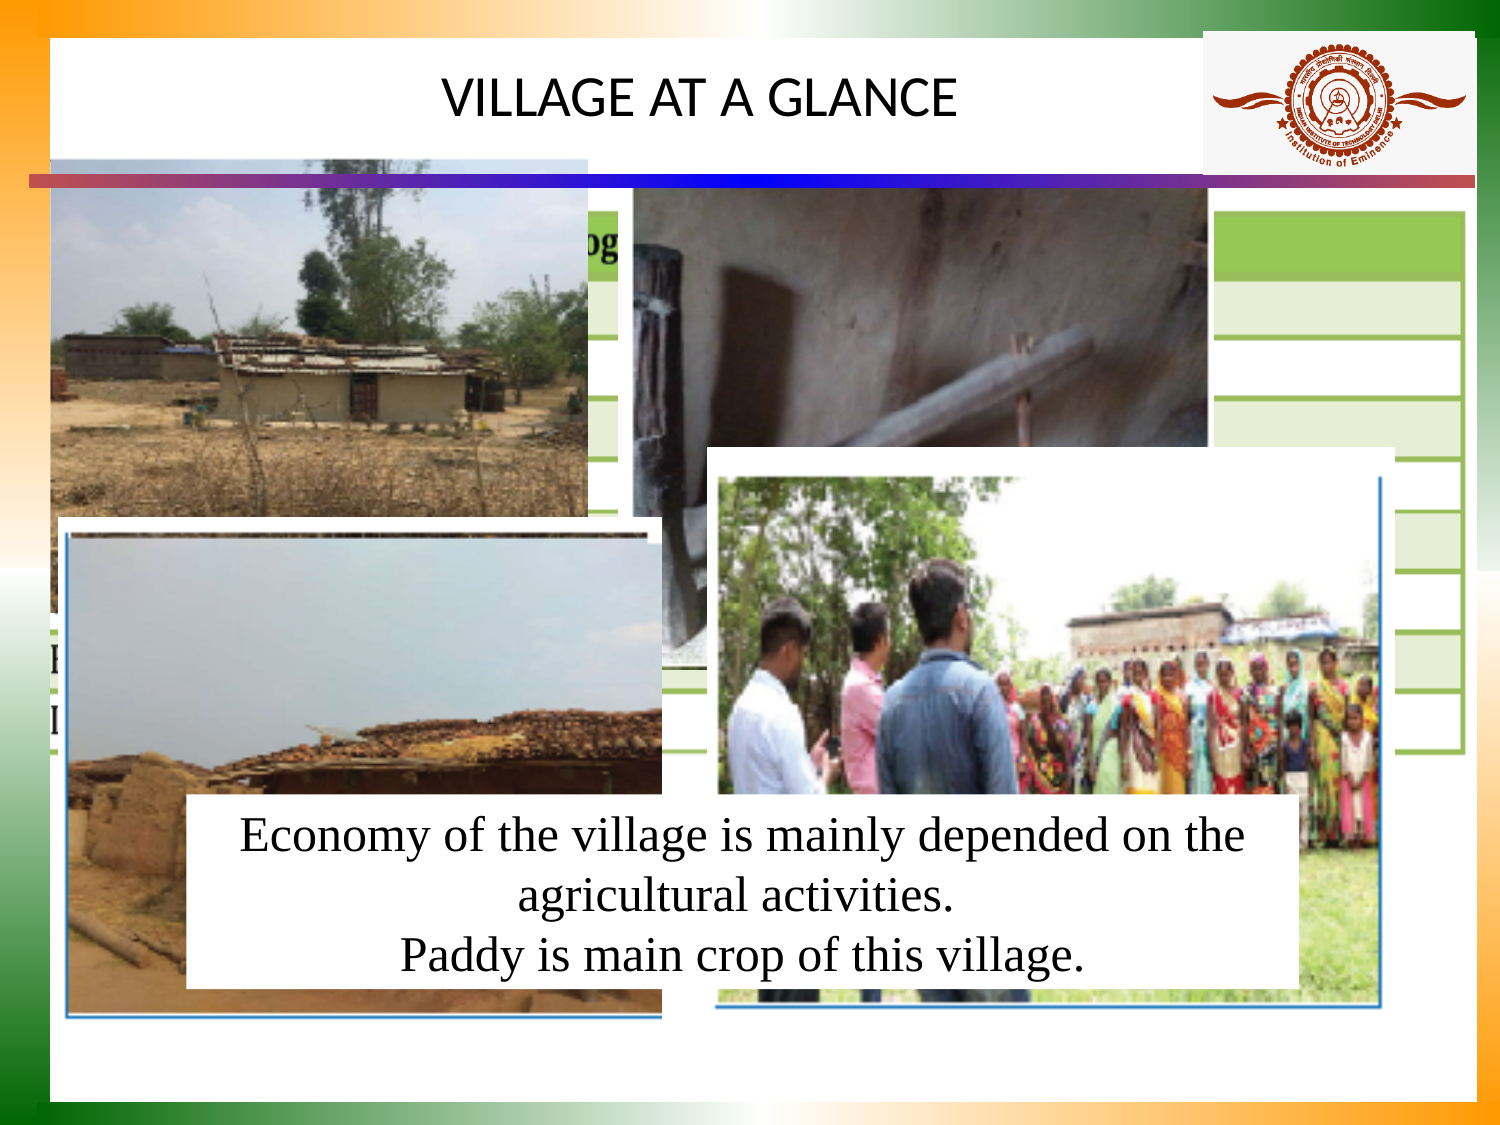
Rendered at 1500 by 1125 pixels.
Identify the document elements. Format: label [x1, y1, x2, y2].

text_box [0, 0, 1500, 1125]
